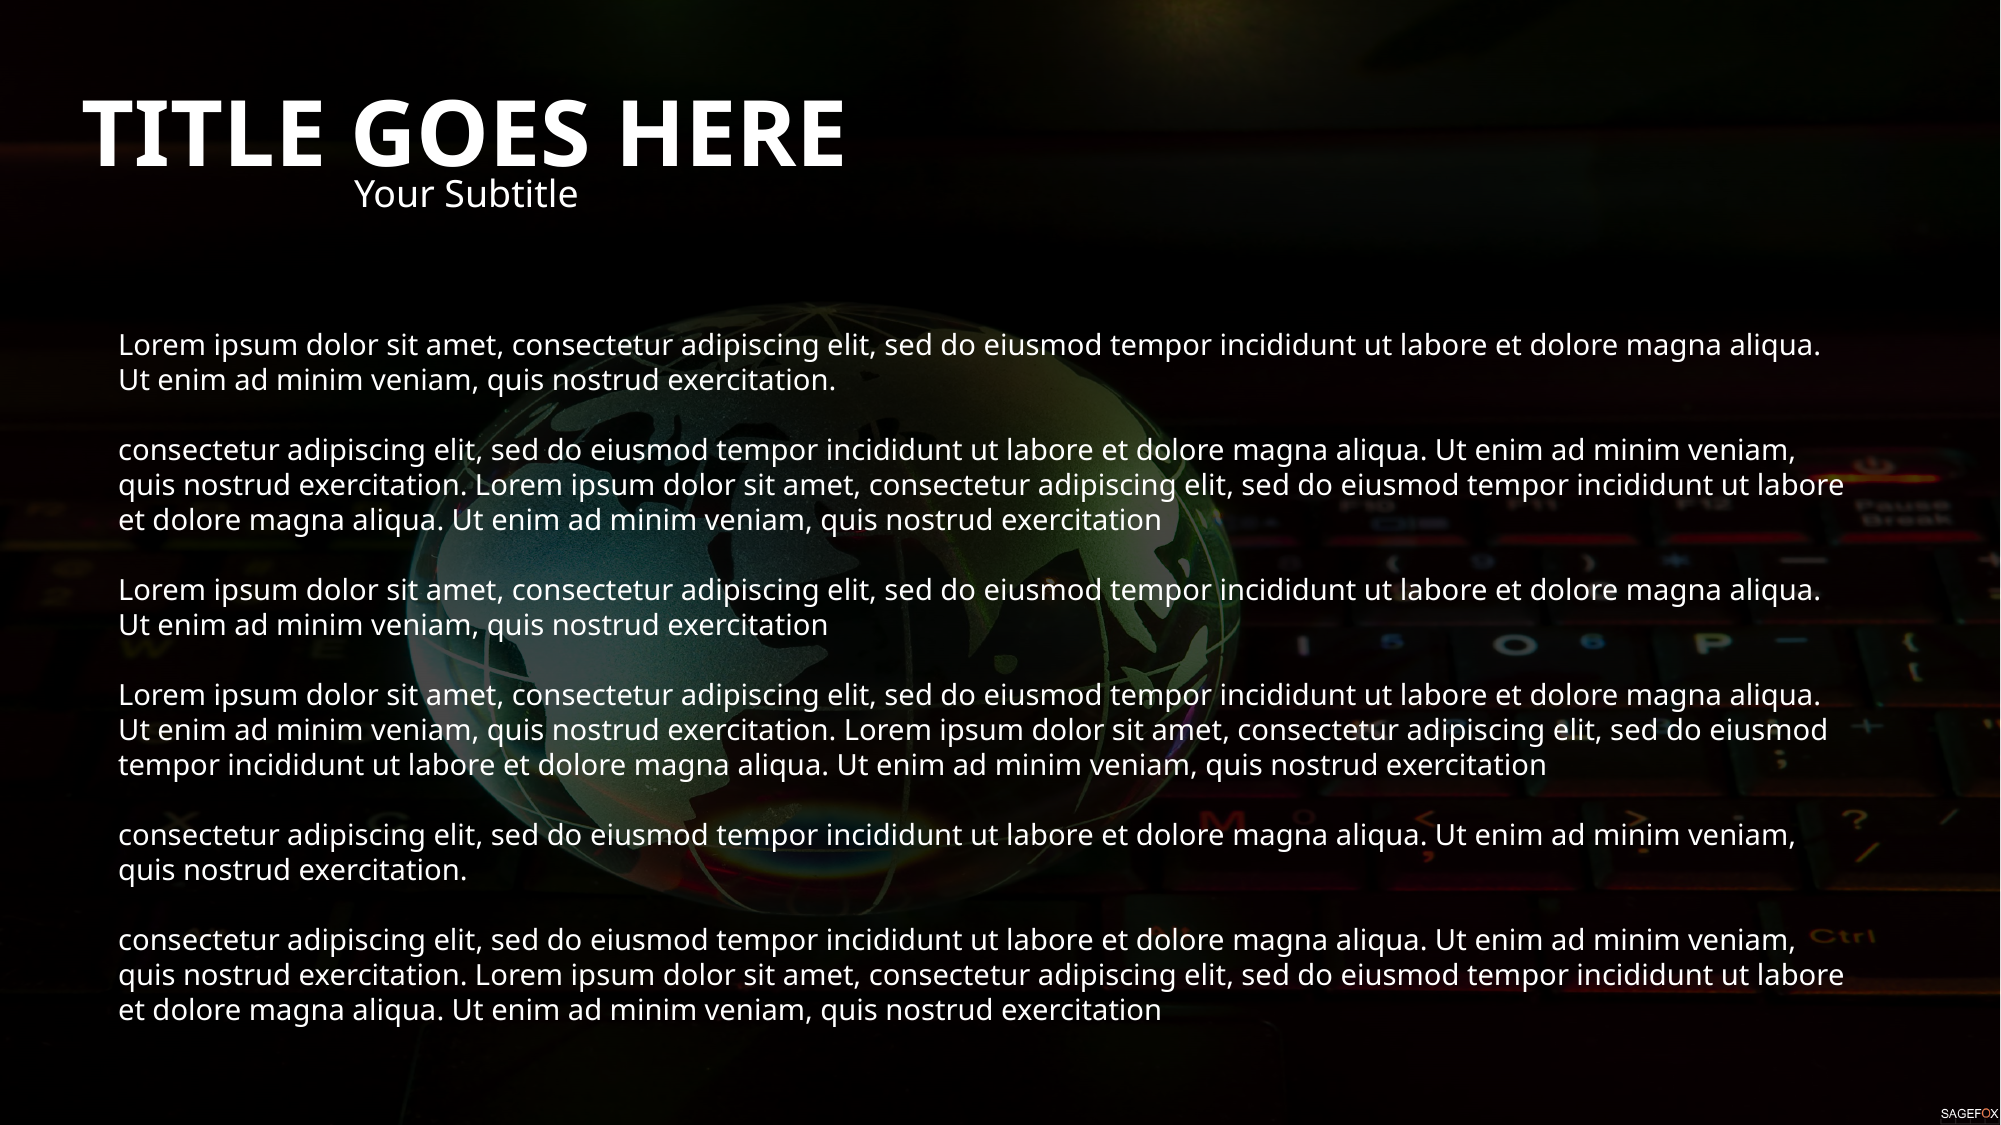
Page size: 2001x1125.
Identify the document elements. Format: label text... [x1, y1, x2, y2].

text_box Lorem ipsum dolor sit amet, consectetur adipiscing elit, sed do eiusmod tempor incididunt ut labore et dolore magna aliqua. Ut enim ad minim veniam, quis nostrud exercitation. consectetur adipiscing elit, sed do eiusmod tempor incididunt ut labore et dolore magna aliqua. Ut enim ad minim veniam, quis nostrud exercitation. Lorem ipsum dolor sit amet, consectetur adipiscing elit, sed do eiusmod tempor incididunt ut labore et dolore magna aliqua. Ut enim ad minim veniam, quis nostrud exercitation Lorem ipsum dolor sit amet, consectetur adipiscing elit, sed do eiusmod tempor incididunt ut labore et dolore magna aliqua. Ut enim ad minim veniam, quis nostrud exercitation Lorem ipsum dolor sit amet, consectetur adipiscing elit, sed do eiusmod tempor incididunt ut labore et dolore magna aliqua. Ut enim ad minim veniam, quis nostrud exercitation. Lorem ipsum dolor sit amet, consectetur adipiscing elit, sed do eiusmod tempor incididunt ut labore et dolore magna aliqua. Ut enim ad minim veniam, quis nostrud exercitation consectetur adipiscing elit, sed do eiusmod tempor incididunt ut labore et dolore magna aliqua. Ut enim ad minim veniam, quis nostrud exercitation. consectetur adipiscing elit, sed do eiusmod tempor incididunt ut labore et dolore magna aliqua. Ut enim ad minim veniam, quis nostrud exercitation. Lorem ipsum dolor sit amet, consectetur adipiscing elit, sed do eiusmod tempor incididunt ut labore et dolore magna aliqua. Ut enim ad minim veniam, quis nostrud exercitation [103, 319, 1866, 1069]
picture [0, 0, 2001, 1125]
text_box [13, 66, 918, 224]
